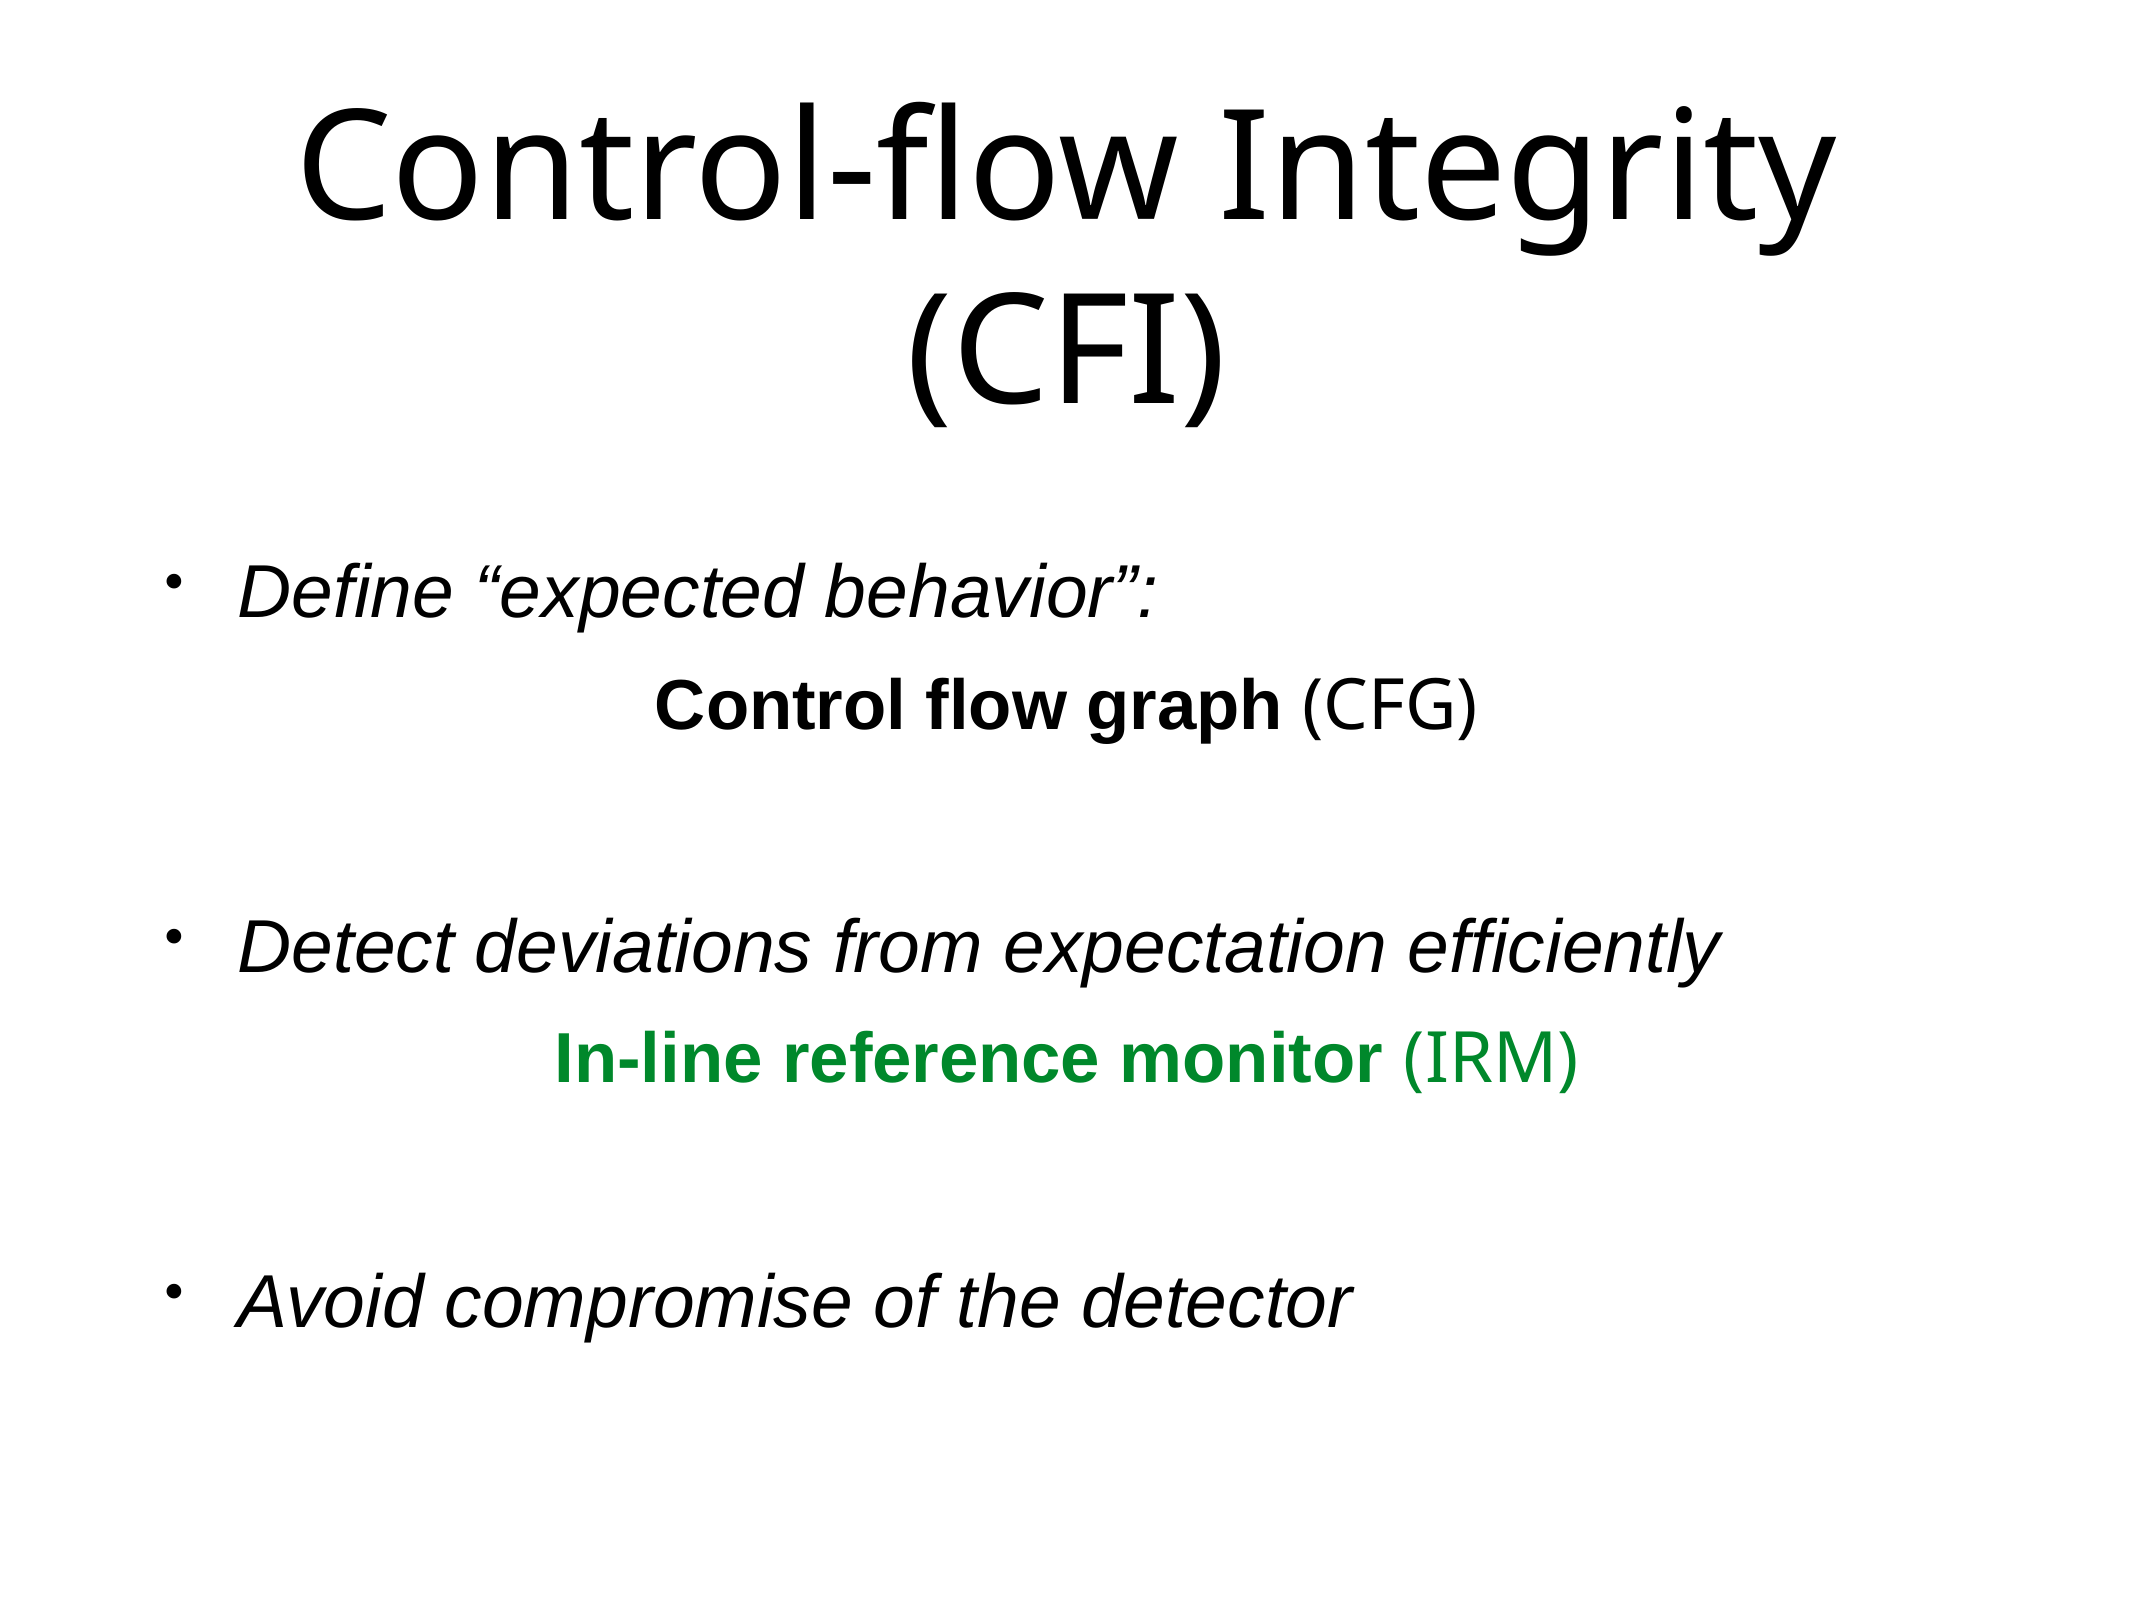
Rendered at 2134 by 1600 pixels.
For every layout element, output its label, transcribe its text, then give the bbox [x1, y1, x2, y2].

list Define “expected behavior”: Detect deviations from expectation efficiently Avoid compromise of the detector [155, 426, 1978, 1459]
text_box In-line reference monitor (IRM) [548, 1005, 1585, 1103]
text_box Control flow graph (CFG) [648, 652, 1485, 750]
title Control-flow Integrity (CFI) [155, 72, 1978, 426]
